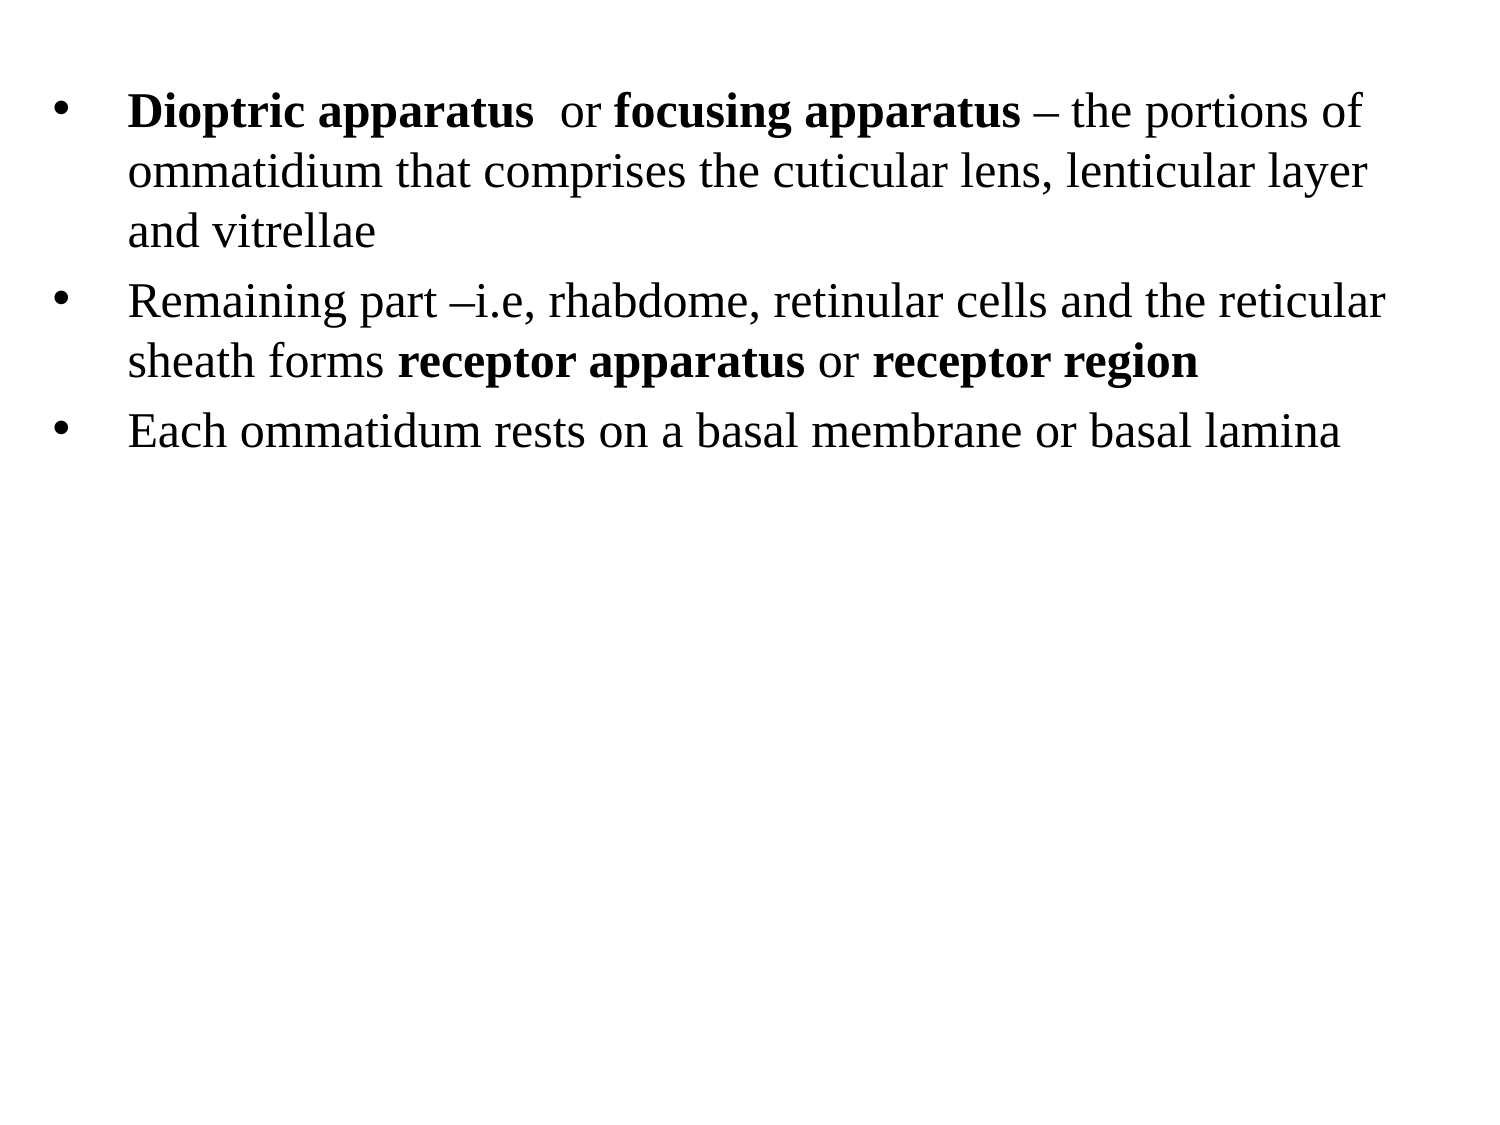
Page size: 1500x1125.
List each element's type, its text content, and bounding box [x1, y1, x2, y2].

list Dioptric apparatus or focusing apparatus – the portions of ommatidium that comprises the cuticular lens, lenticular layer and vitrellae Remaining part –i.e, rhabdome, retinular cells and the reticular sheath forms receptor apparatus or receptor region Each ommatidum rests on a basal membrane or basal lamina [37, 0, 1463, 1125]
